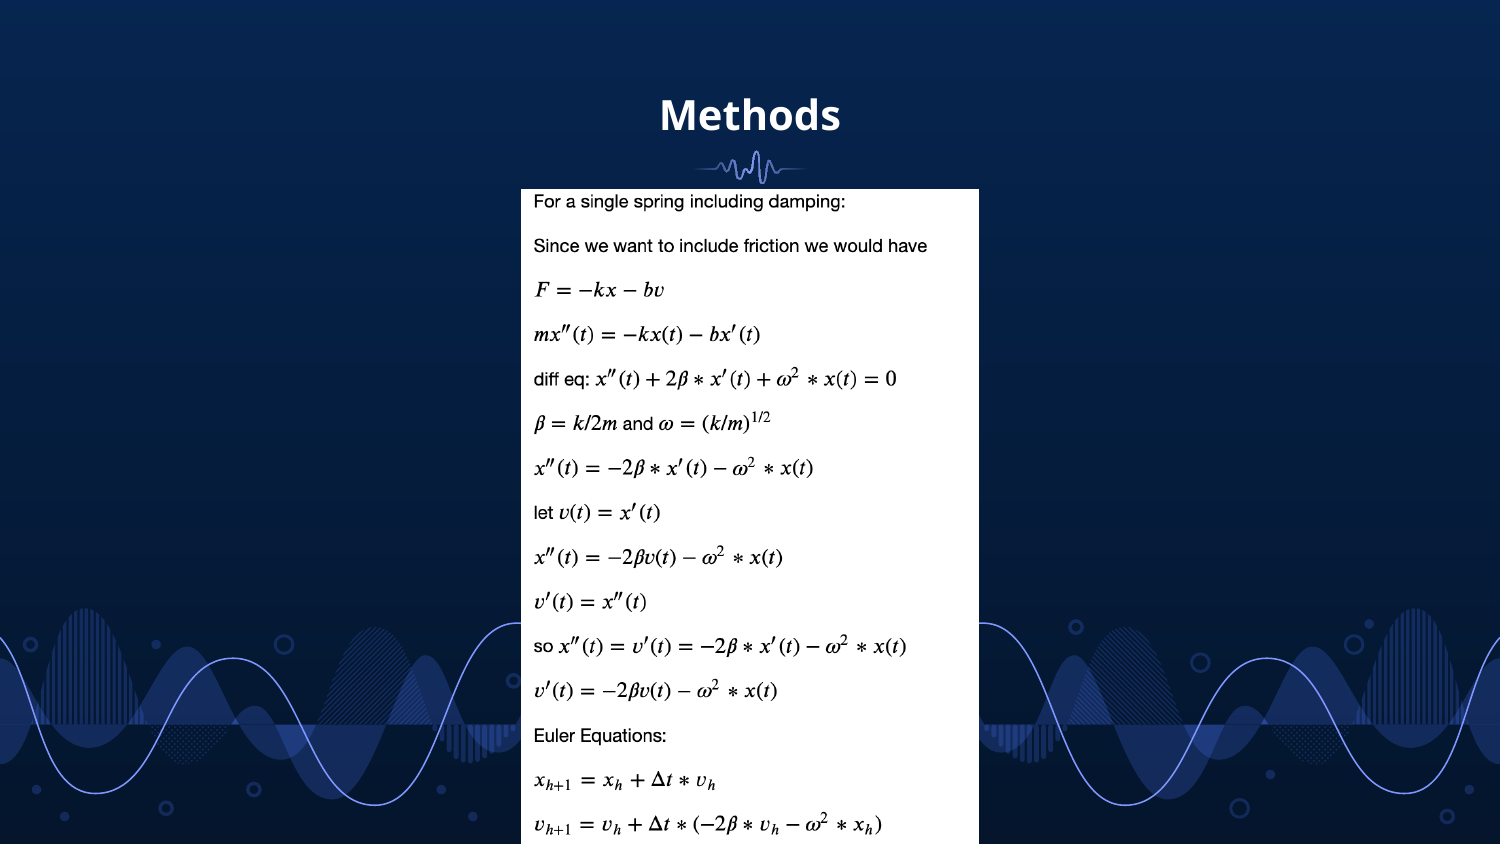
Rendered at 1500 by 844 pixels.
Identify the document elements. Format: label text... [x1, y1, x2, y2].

title Methods [203, 74, 1297, 140]
picture [521, 189, 979, 844]
